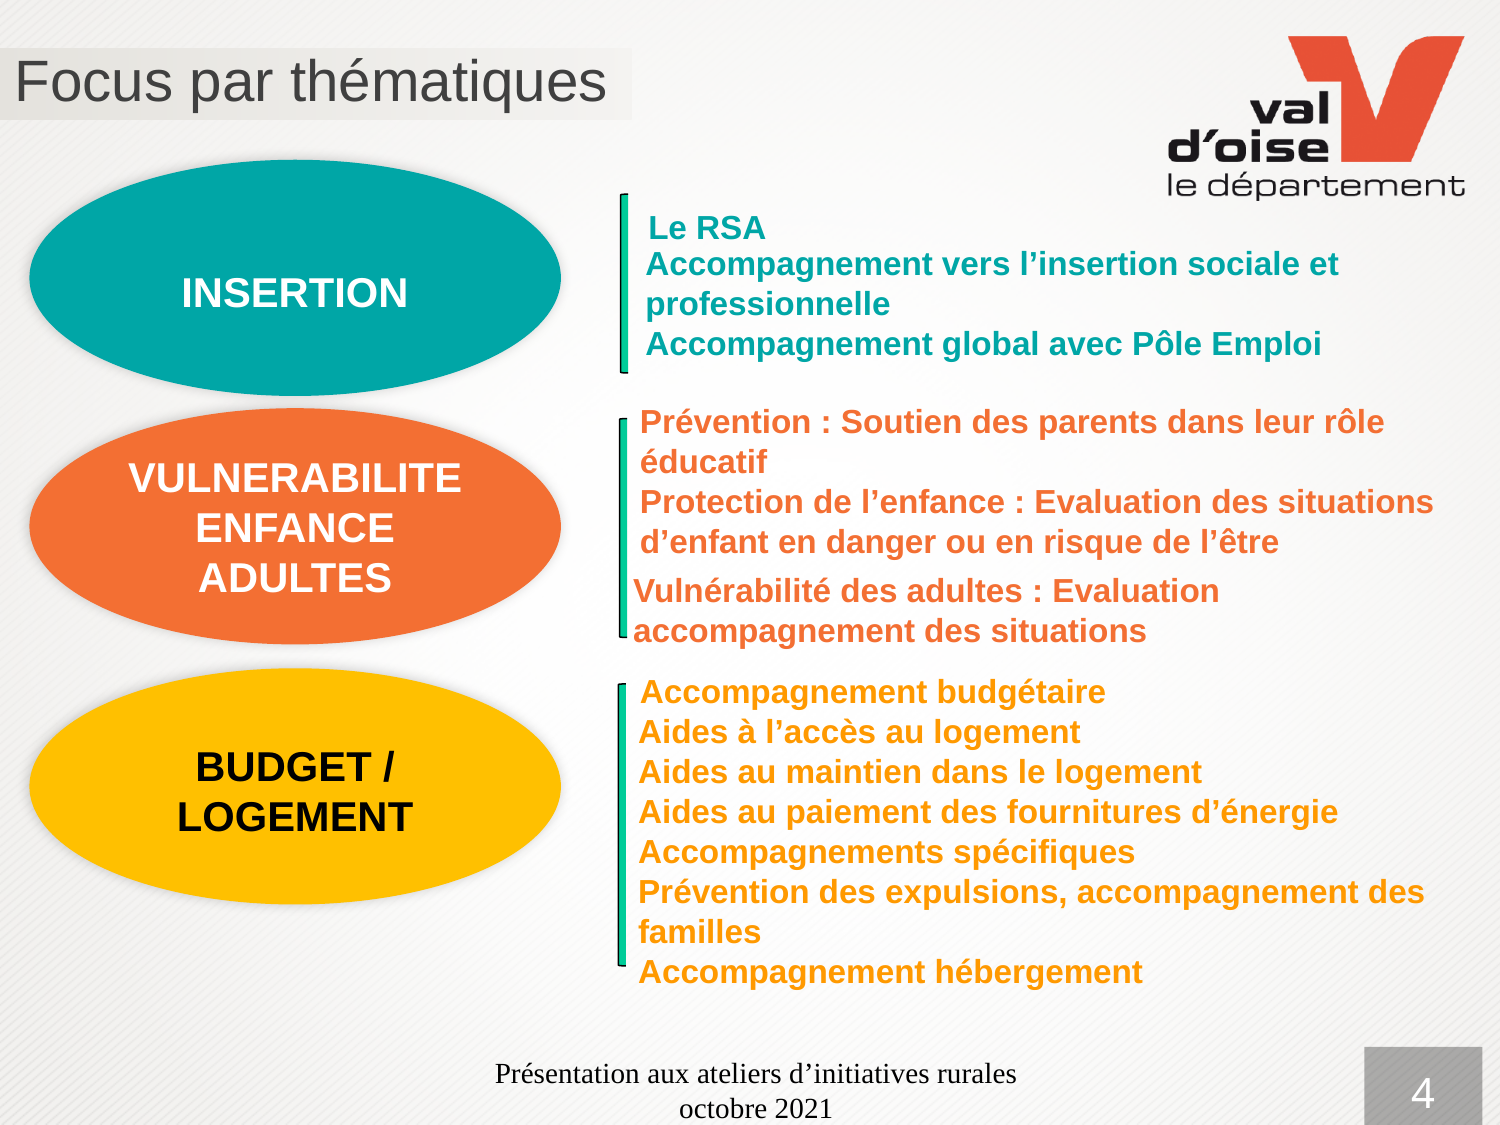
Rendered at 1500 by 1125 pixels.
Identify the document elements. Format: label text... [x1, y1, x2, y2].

text_box [619, 418, 628, 638]
text_box Accompagnement vers l’insertion sociale et professionnelle Accompagnement global avec Pôle Emploi [630, 235, 1499, 370]
text_box Le RSA [633, 199, 1000, 235]
text_box INSERTION [29, 159, 561, 396]
footer Présentation aux ateliers d’initiatives rurales octobre 2021 [479, 1046, 1034, 1122]
text_box [620, 194, 629, 373]
text_box Focus par thématiques [0, 48, 633, 121]
text_box Prévention : Soutien des parents dans leur rôle éducatif Protection de l’enfance : Evaluation des situations d’enfant en danger ou en risque de l’être [625, 392, 1498, 568]
text_box BUDGET / LOGEMENT [29, 668, 561, 905]
text_box Vulnérabilité des adultes : Evaluation accompagnement des situations [618, 561, 1488, 657]
text_box Aides à l’accès au logement Aides au maintien dans le logement Aides au paiement des fournitures d’énergie Accompagnements spécifiques Prévention des expulsions, accompagnement des familles Accompagnement hébergement [623, 703, 1491, 998]
text_box Accompagnement budgétaire [625, 662, 1203, 703]
text_box [1364, 1046, 1483, 1059]
text_box VULNERABILITE ENFANCE ADULTES [29, 408, 561, 645]
text_box 4 [1346, 1059, 1500, 1125]
text_box [618, 683, 626, 966]
picture [1162, 30, 1471, 207]
